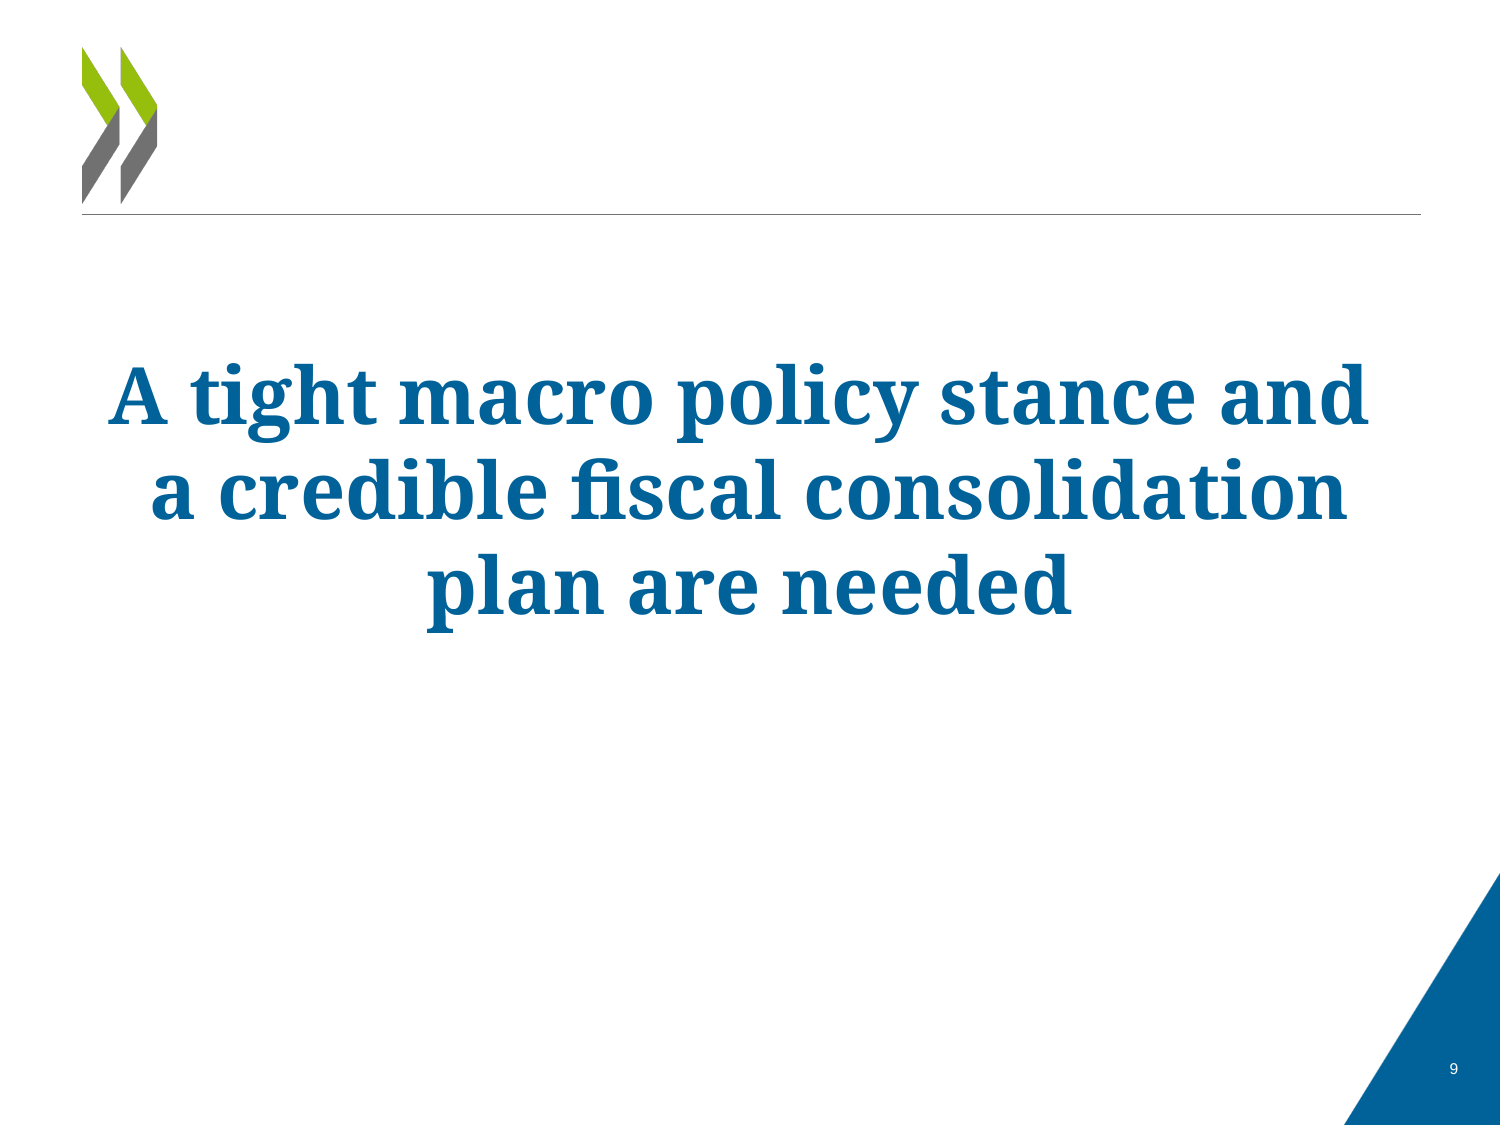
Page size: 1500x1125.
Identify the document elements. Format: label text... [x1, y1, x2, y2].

picture [1344, 873, 1500, 1125]
slide_number 9 [1417, 1051, 1474, 1092]
list A tight macro policy stance and a credible fiscal consolidation plan are needed [71, 338, 1429, 712]
